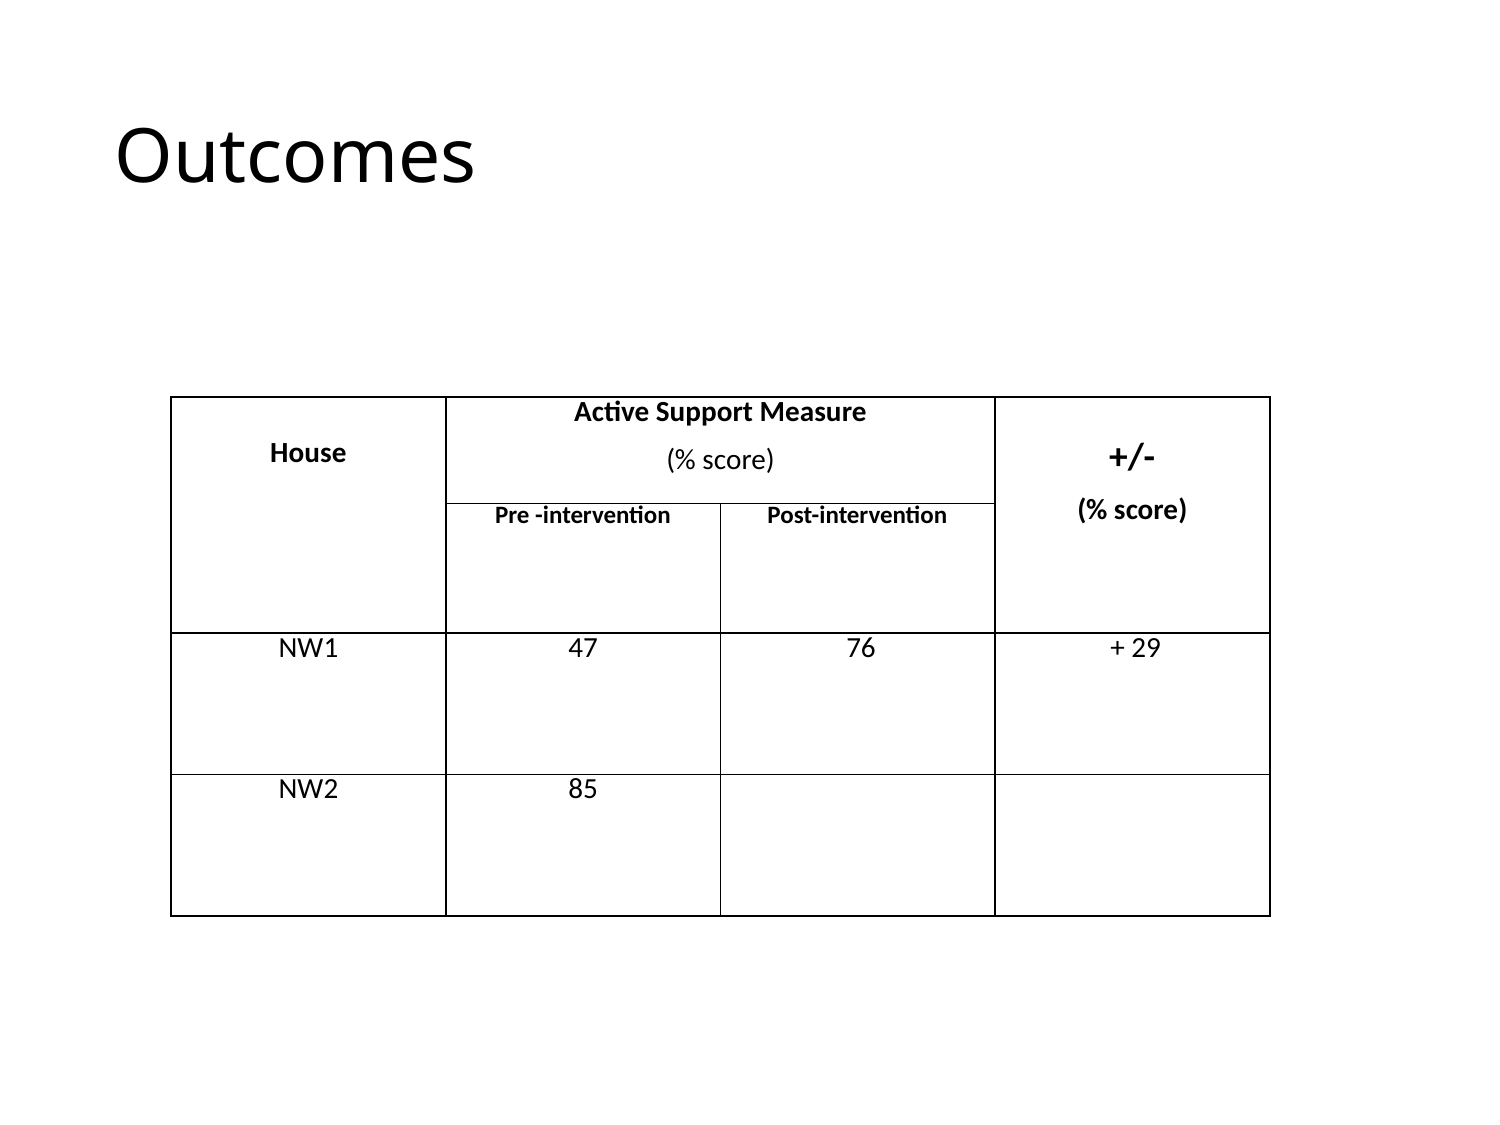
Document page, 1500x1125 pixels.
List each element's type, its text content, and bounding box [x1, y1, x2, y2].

table_cell 47 [447, 634, 720, 774]
table_cell NW2 [172, 775, 445, 915]
table_cell Pre -intervention [447, 504, 720, 632]
table_cell [996, 775, 1269, 915]
table_cell 85 [447, 775, 720, 915]
table_cell NW1 [172, 634, 445, 774]
table_cell 76 [721, 634, 994, 774]
table_cell [721, 775, 994, 915]
table_cell + 29 [996, 634, 1269, 774]
table_header Active Support Measure (% score) [447, 398, 994, 503]
table_header House [172, 398, 445, 632]
table_header +/- (% score) [996, 398, 1269, 632]
table_cell Post-intervention [721, 504, 994, 632]
title Outcomes [99, 99, 1142, 317]
